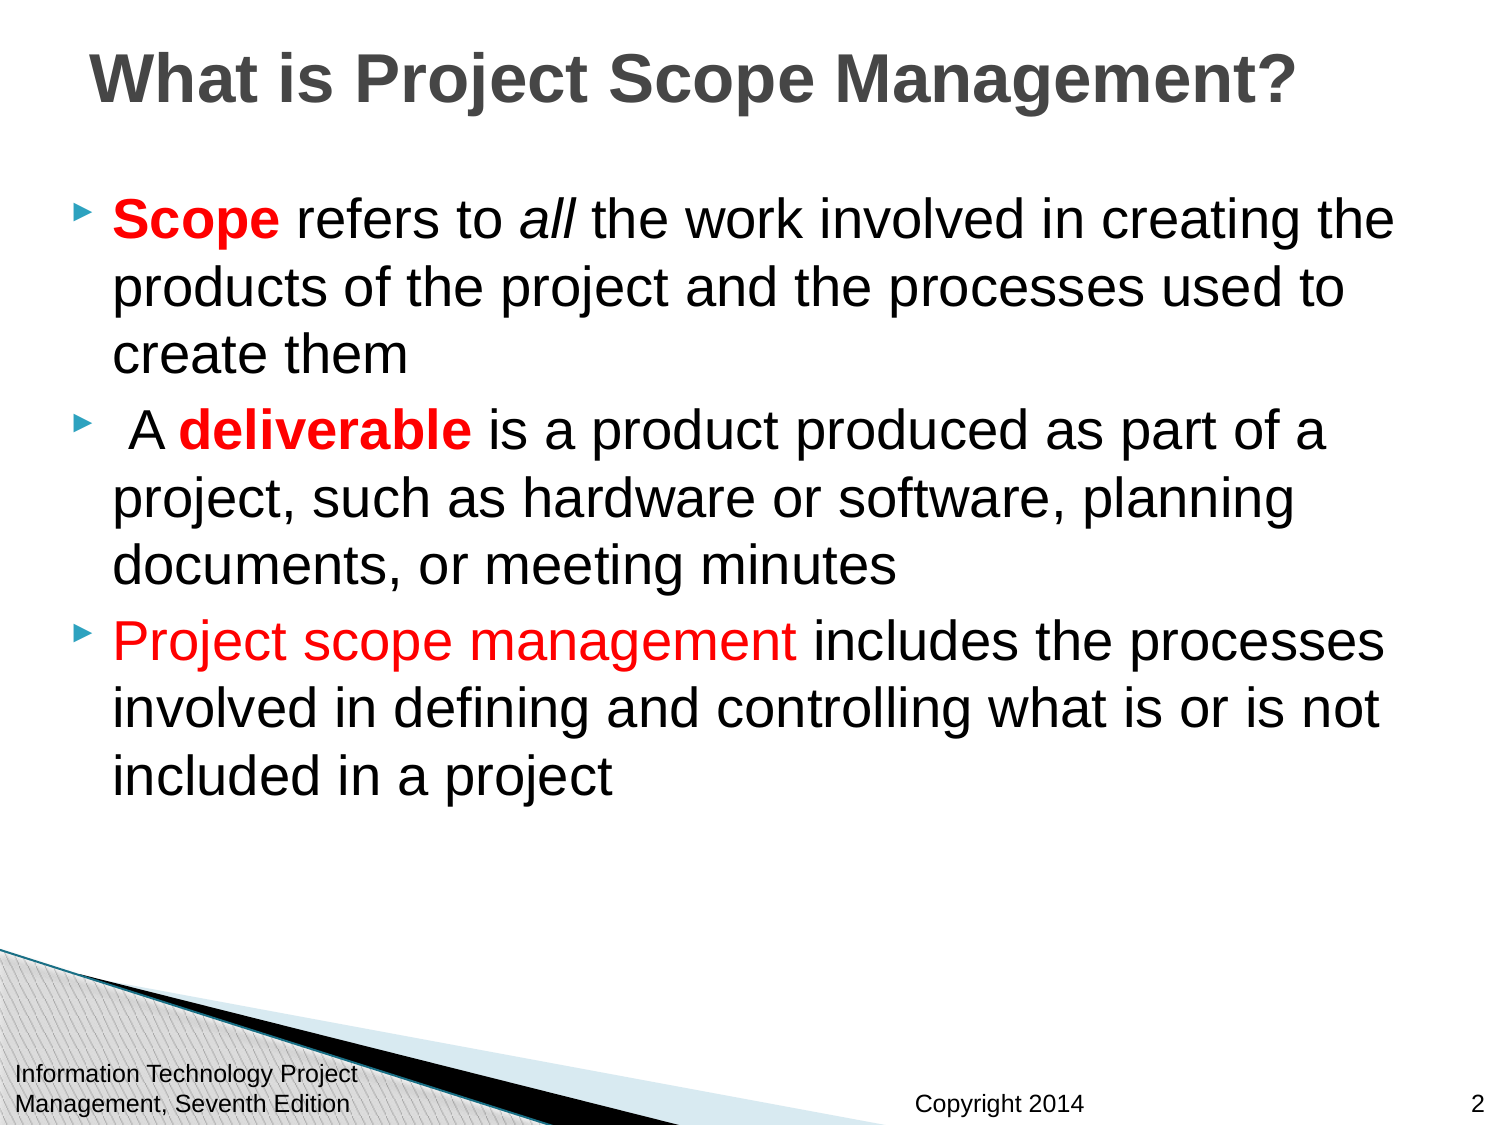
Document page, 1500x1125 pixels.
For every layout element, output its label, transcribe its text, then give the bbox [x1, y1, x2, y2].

list Scope refers to all the work involved in creating the products of the project and the processes used to create them A deliverable is a product produced as part of a project, such as hardware or software, planning documents, or meeting minutes Project scope management includes the processes involved in defining and controlling what is or is not included in a project [37, 174, 1419, 1051]
slide_number 2 [1408, 1065, 1500, 1125]
title What is Project Scope Management? [75, 0, 1500, 150]
footer Information Technology Project Management, Seventh Edition [0, 1065, 425, 1125]
